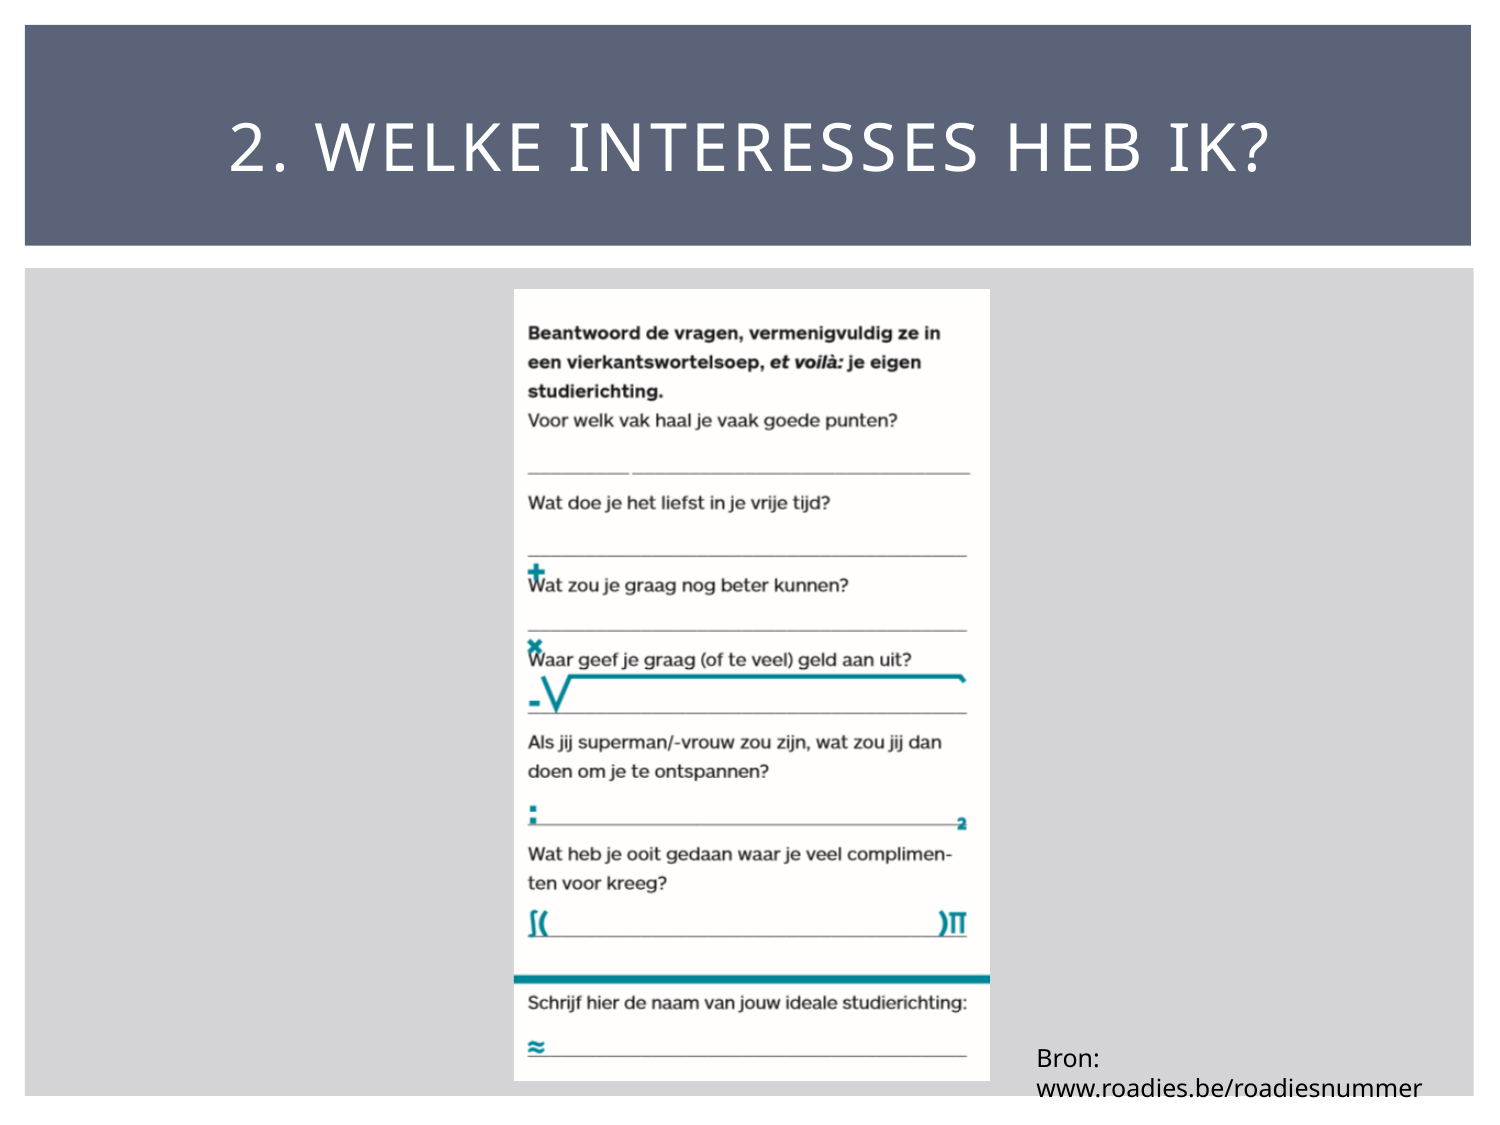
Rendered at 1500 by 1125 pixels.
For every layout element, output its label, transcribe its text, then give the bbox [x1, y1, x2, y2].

title 2. Welke interesses heb ik? [62, 58, 1438, 232]
picture [513, 288, 991, 1081]
text_box Bron: www.roadies.be/roadiesnummer [1021, 1034, 1500, 1110]
